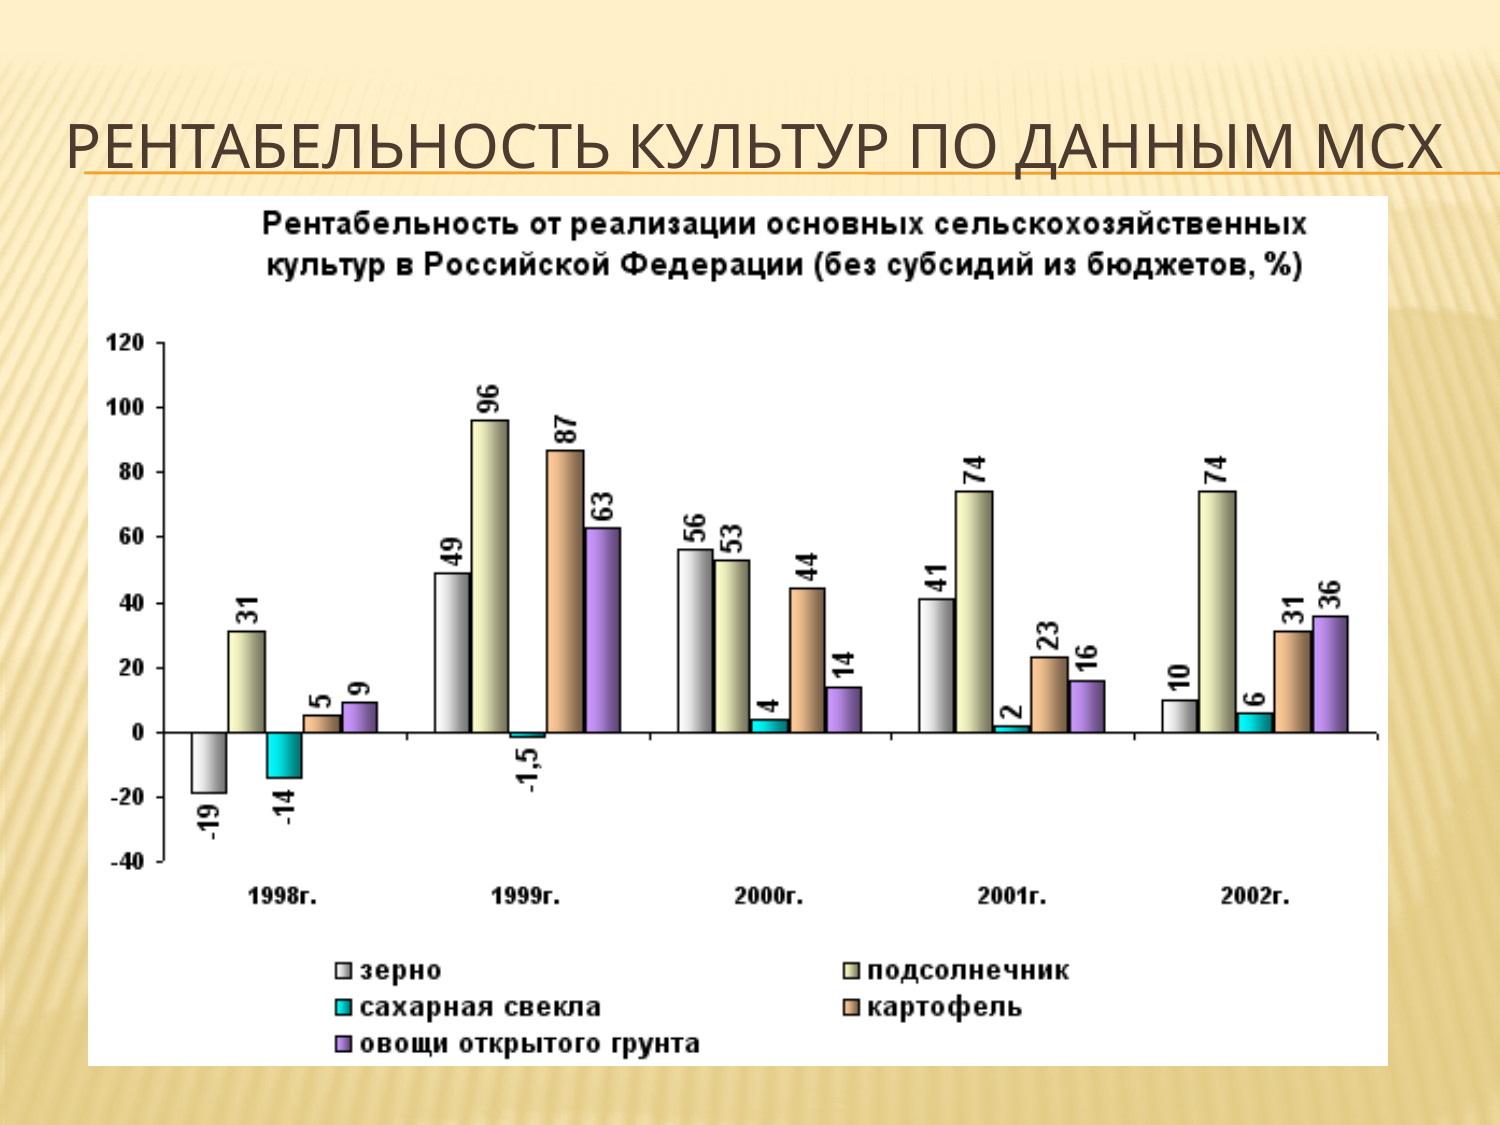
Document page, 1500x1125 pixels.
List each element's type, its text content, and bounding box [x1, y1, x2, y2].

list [88, 195, 1389, 1066]
title Рентабельность культур по данным МСХ [50, 75, 1475, 213]
